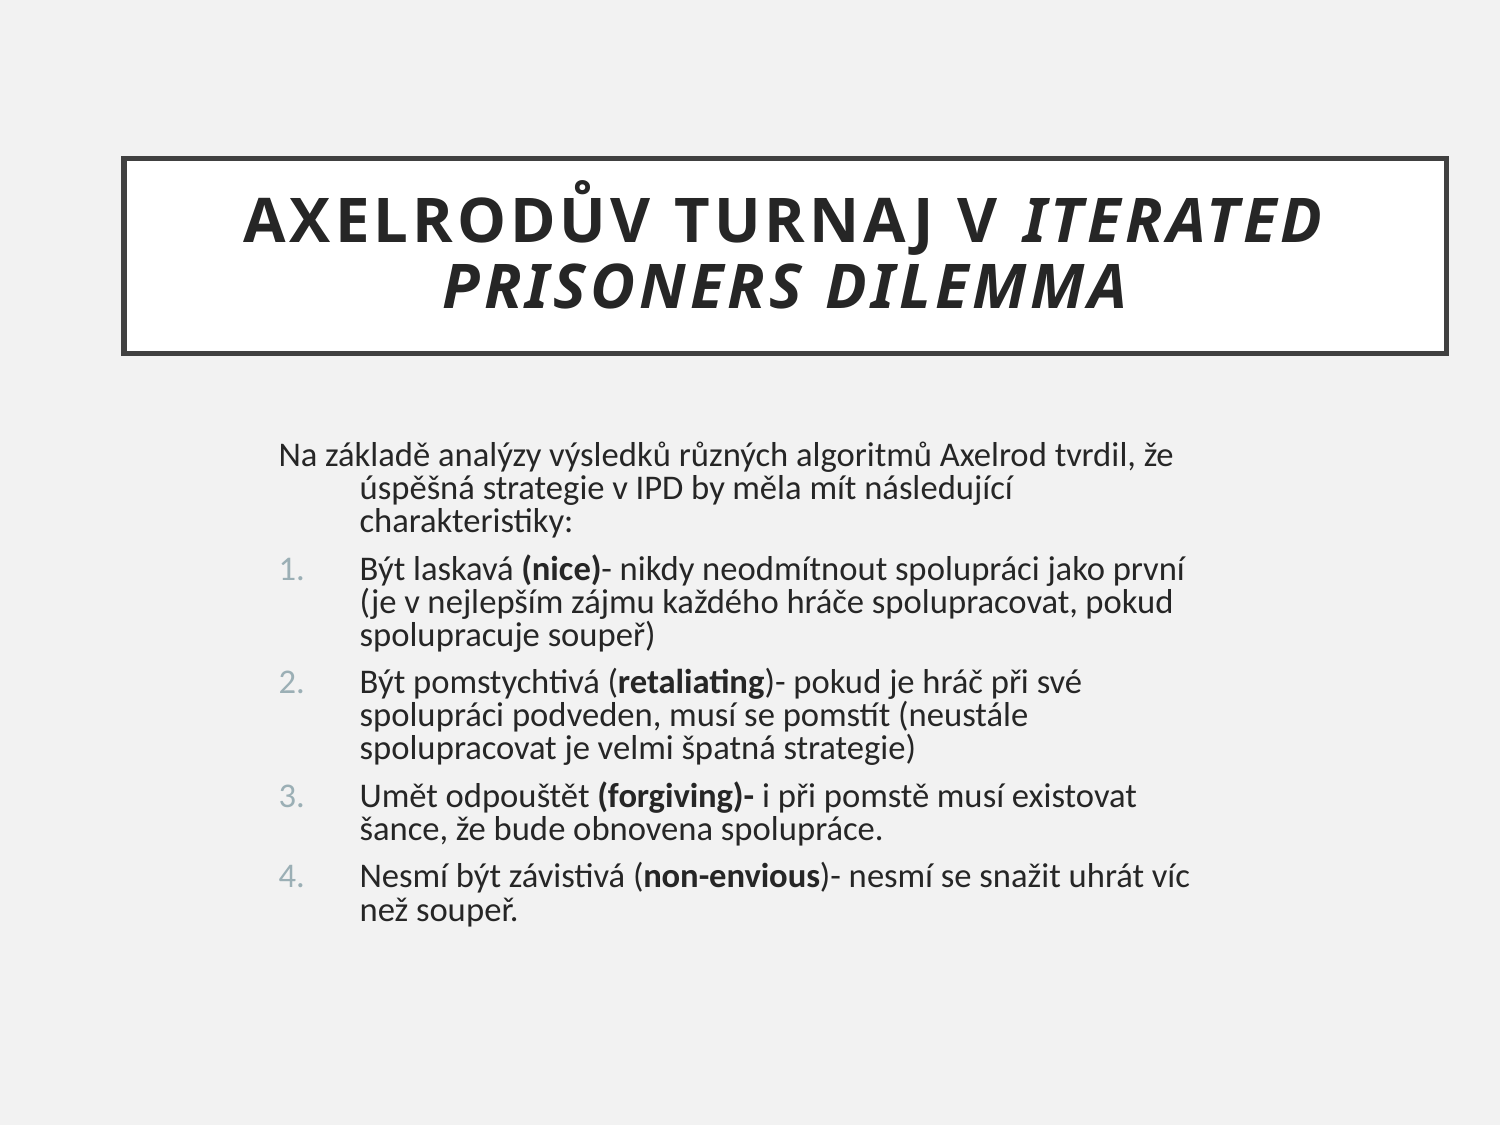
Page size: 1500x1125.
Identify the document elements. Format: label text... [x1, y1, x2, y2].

title Axelrodův turnaj v iterated prisoners dilemma [121, 156, 1449, 356]
list Na základě analýzy výsledků různých algoritmů Axelrod tvrdil, že úspěšná strategie v IPD by měla mít následující charakteristiky: Být laskavá (nice)- nikdy neodmítnout spolupráci jako první (je v nejlepším zájmu každého hráče spolupracovat, pokud spolupracuje soupeř) Být pomstychtivá (retaliating)- pokud je hráč při své spolupráci podveden, musí se pomstít (neustále spolupracovat je velmi špatná strategie) Umět odpouštět (forgiving)- i při pomstě musí existovat šance, že bude obnovena spolupráce. Nesmí být závistivá (non-envious)- nesmí se snažit uhrát víc než soupeř. [263, 432, 1238, 942]
